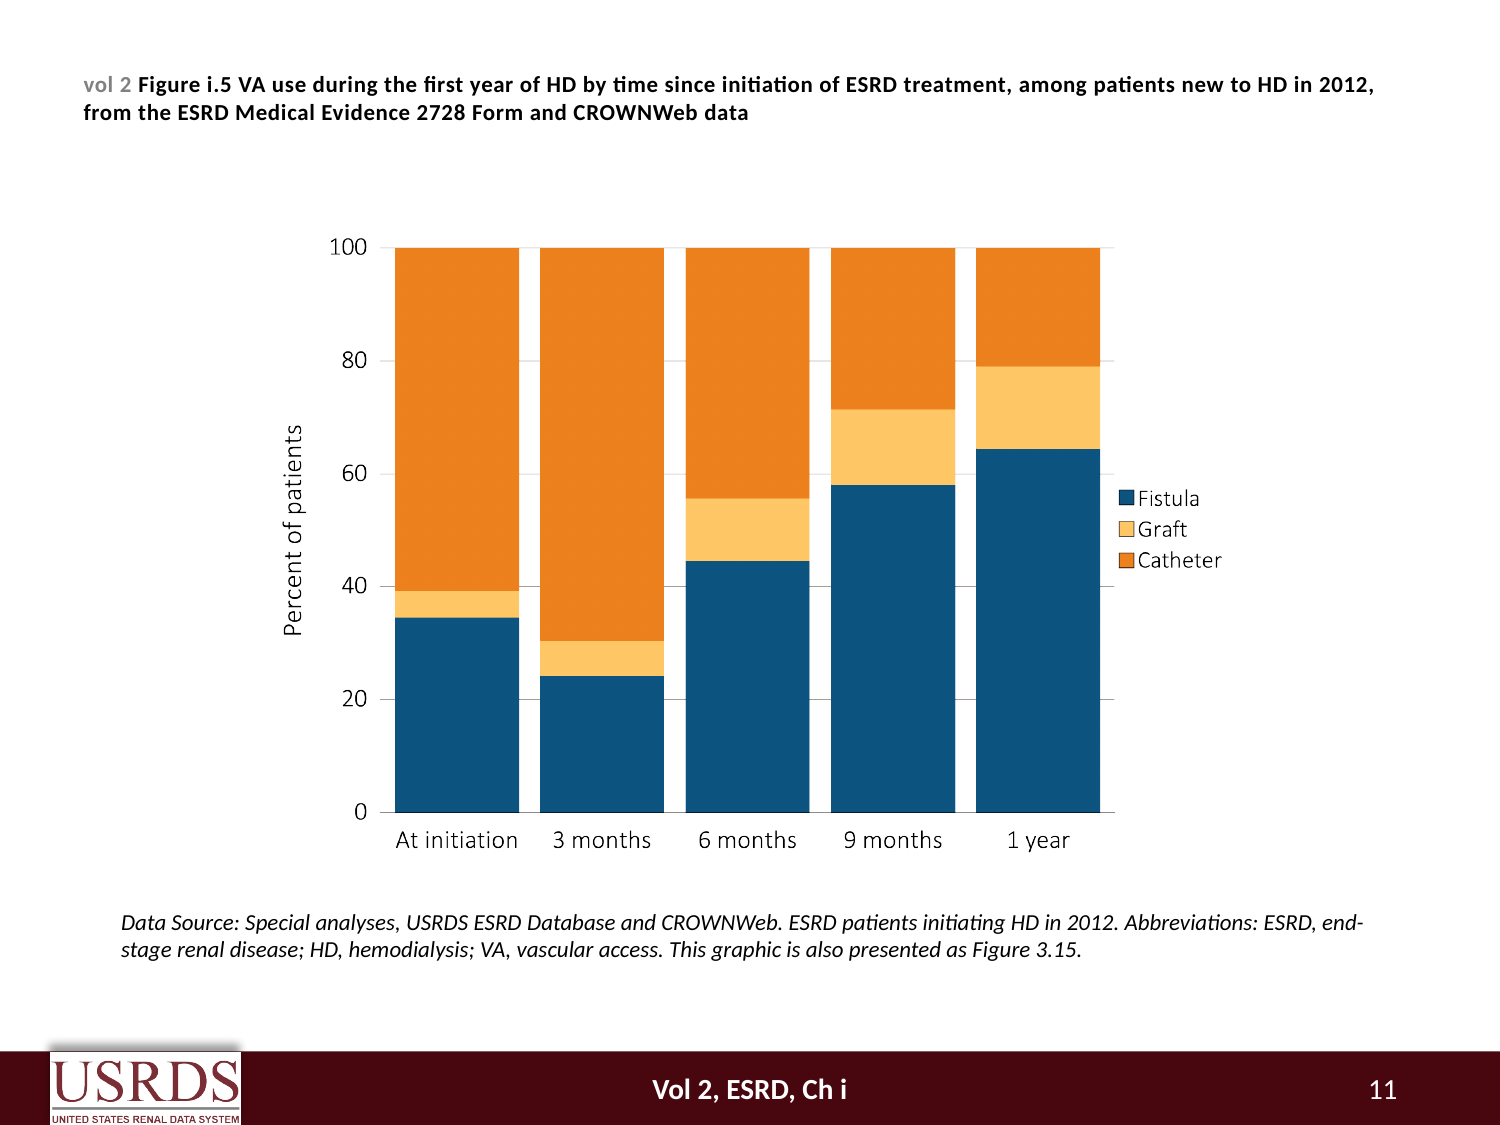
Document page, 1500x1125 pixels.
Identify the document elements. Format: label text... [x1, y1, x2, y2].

picture [50, 1051, 242, 1125]
title vol 2 Figure i.5 VA use during the first year of HD by time since initiation of ESRD treatment, among patients new to HD in 2012, from the ESRD Medical Evidence 2728 Form and CROWNWeb data [68, 62, 1432, 163]
footer Vol 2, ESRD, Ch i [587, 1062, 913, 1113]
slide_number 11 [1262, 1062, 1413, 1108]
picture [268, 224, 1232, 867]
text_box Data Source: Special analyses, USRDS ESRD Database and CROWNWeb. ESRD patients initiating HD in 2012. Abbreviations: ESRD, end-stage renal disease; HD, hemodialysis; VA, vascular access. This graphic is also presented as Figure 3.15. [106, 899, 1394, 970]
